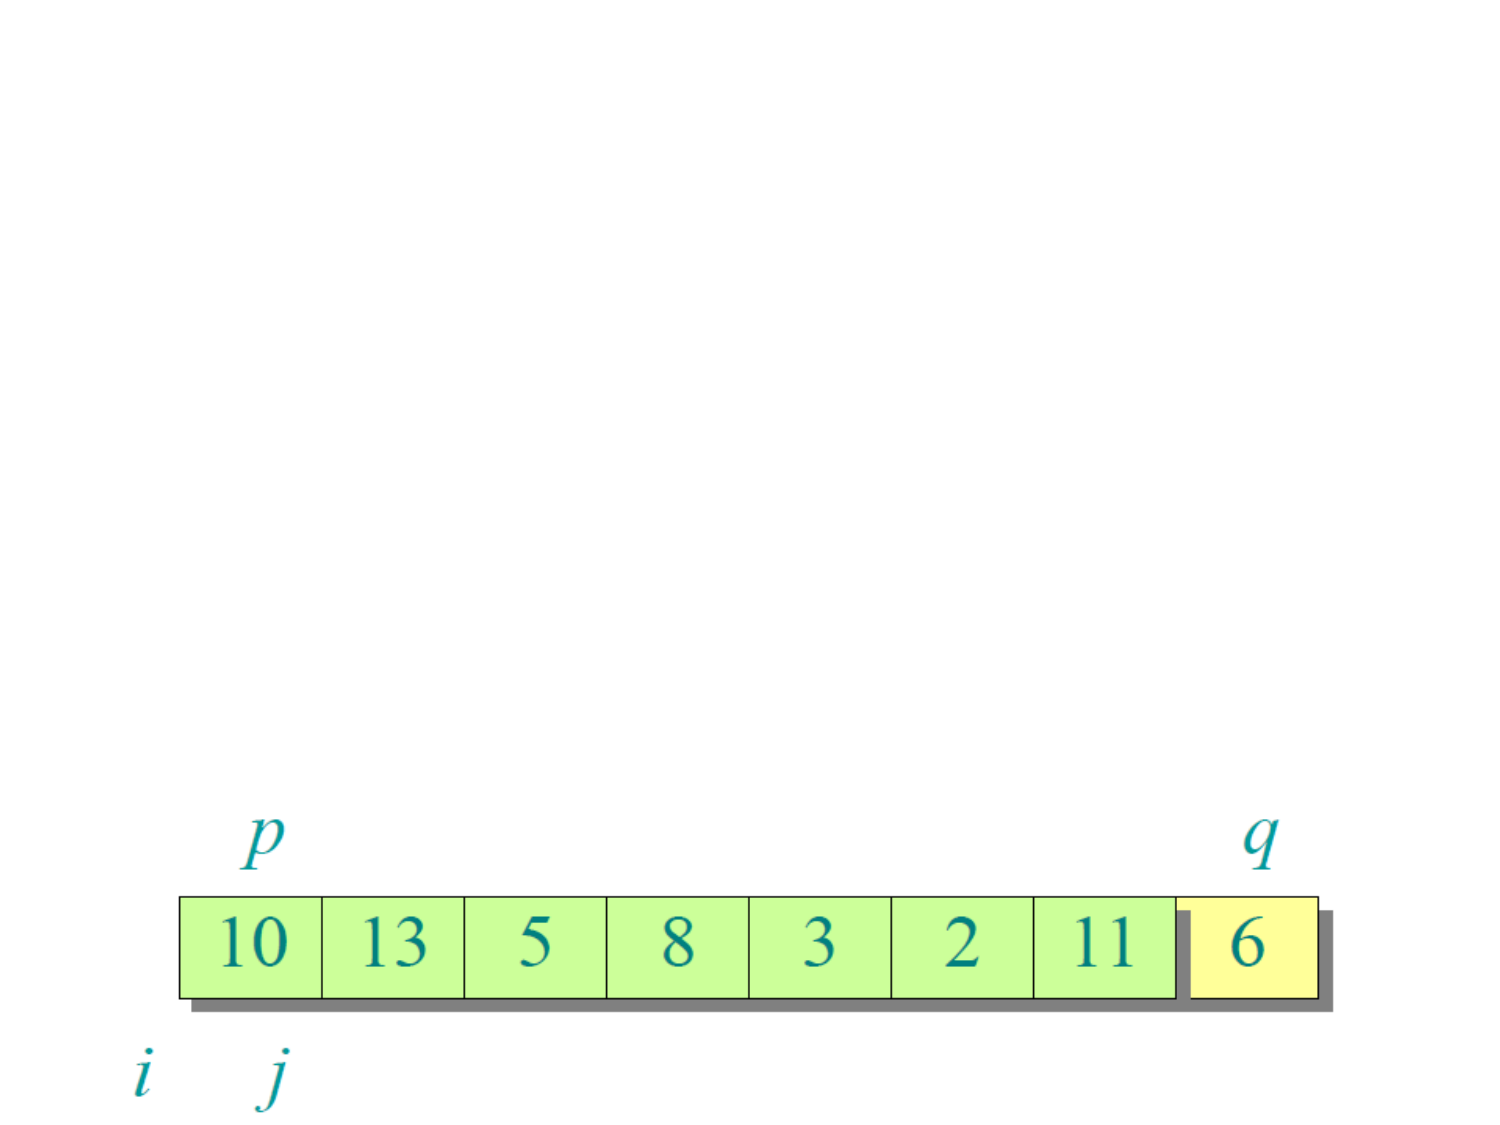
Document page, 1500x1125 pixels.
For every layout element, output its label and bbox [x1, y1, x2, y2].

picture [115, 815, 1385, 1125]
